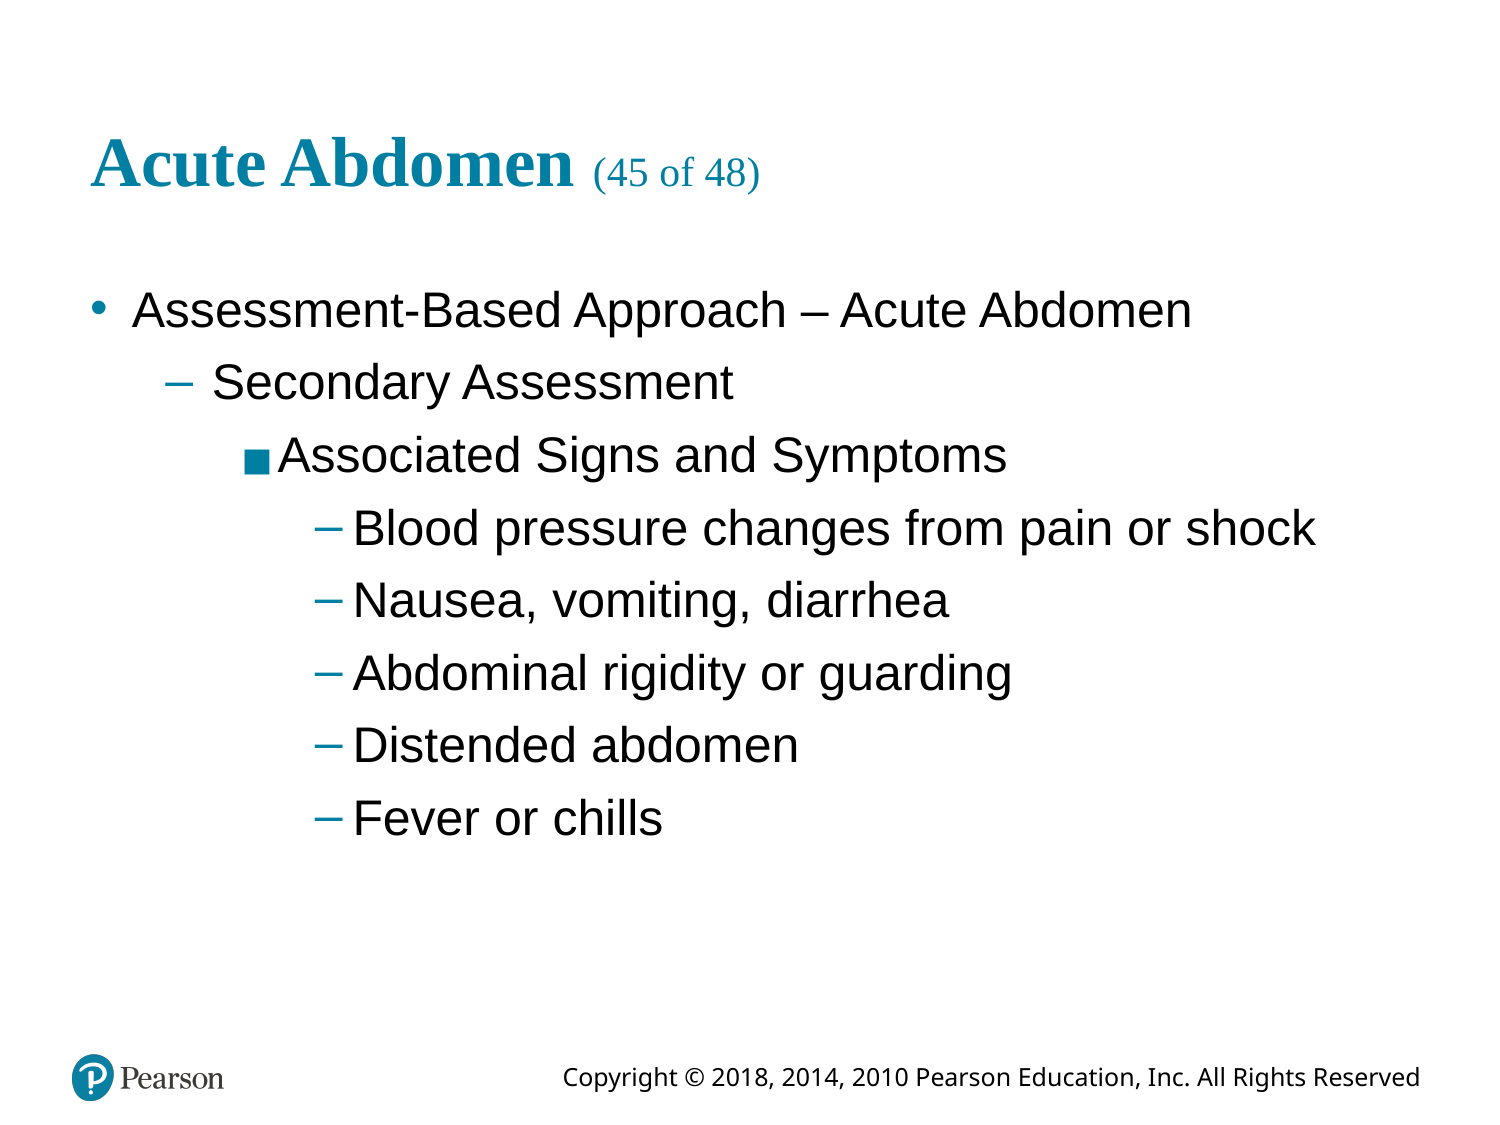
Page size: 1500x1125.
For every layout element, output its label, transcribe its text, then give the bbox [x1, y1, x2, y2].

picture [98, 1054, 224, 1101]
picture [80, 1063, 106, 1088]
list Assessment-Based Approach – Acute Abdomen Secondary Assessment Associated Signs and Symptoms Blood pressure changes from pain or shock Nausea, vomiting, diarrhea Abdominal rigidity or guarding Distended abdomen Fever or chills [75, 262, 1425, 866]
picture [72, 1054, 88, 1070]
picture [72, 1087, 83, 1101]
title Acute Abdomen (45 of 48) [75, 35, 1425, 216]
